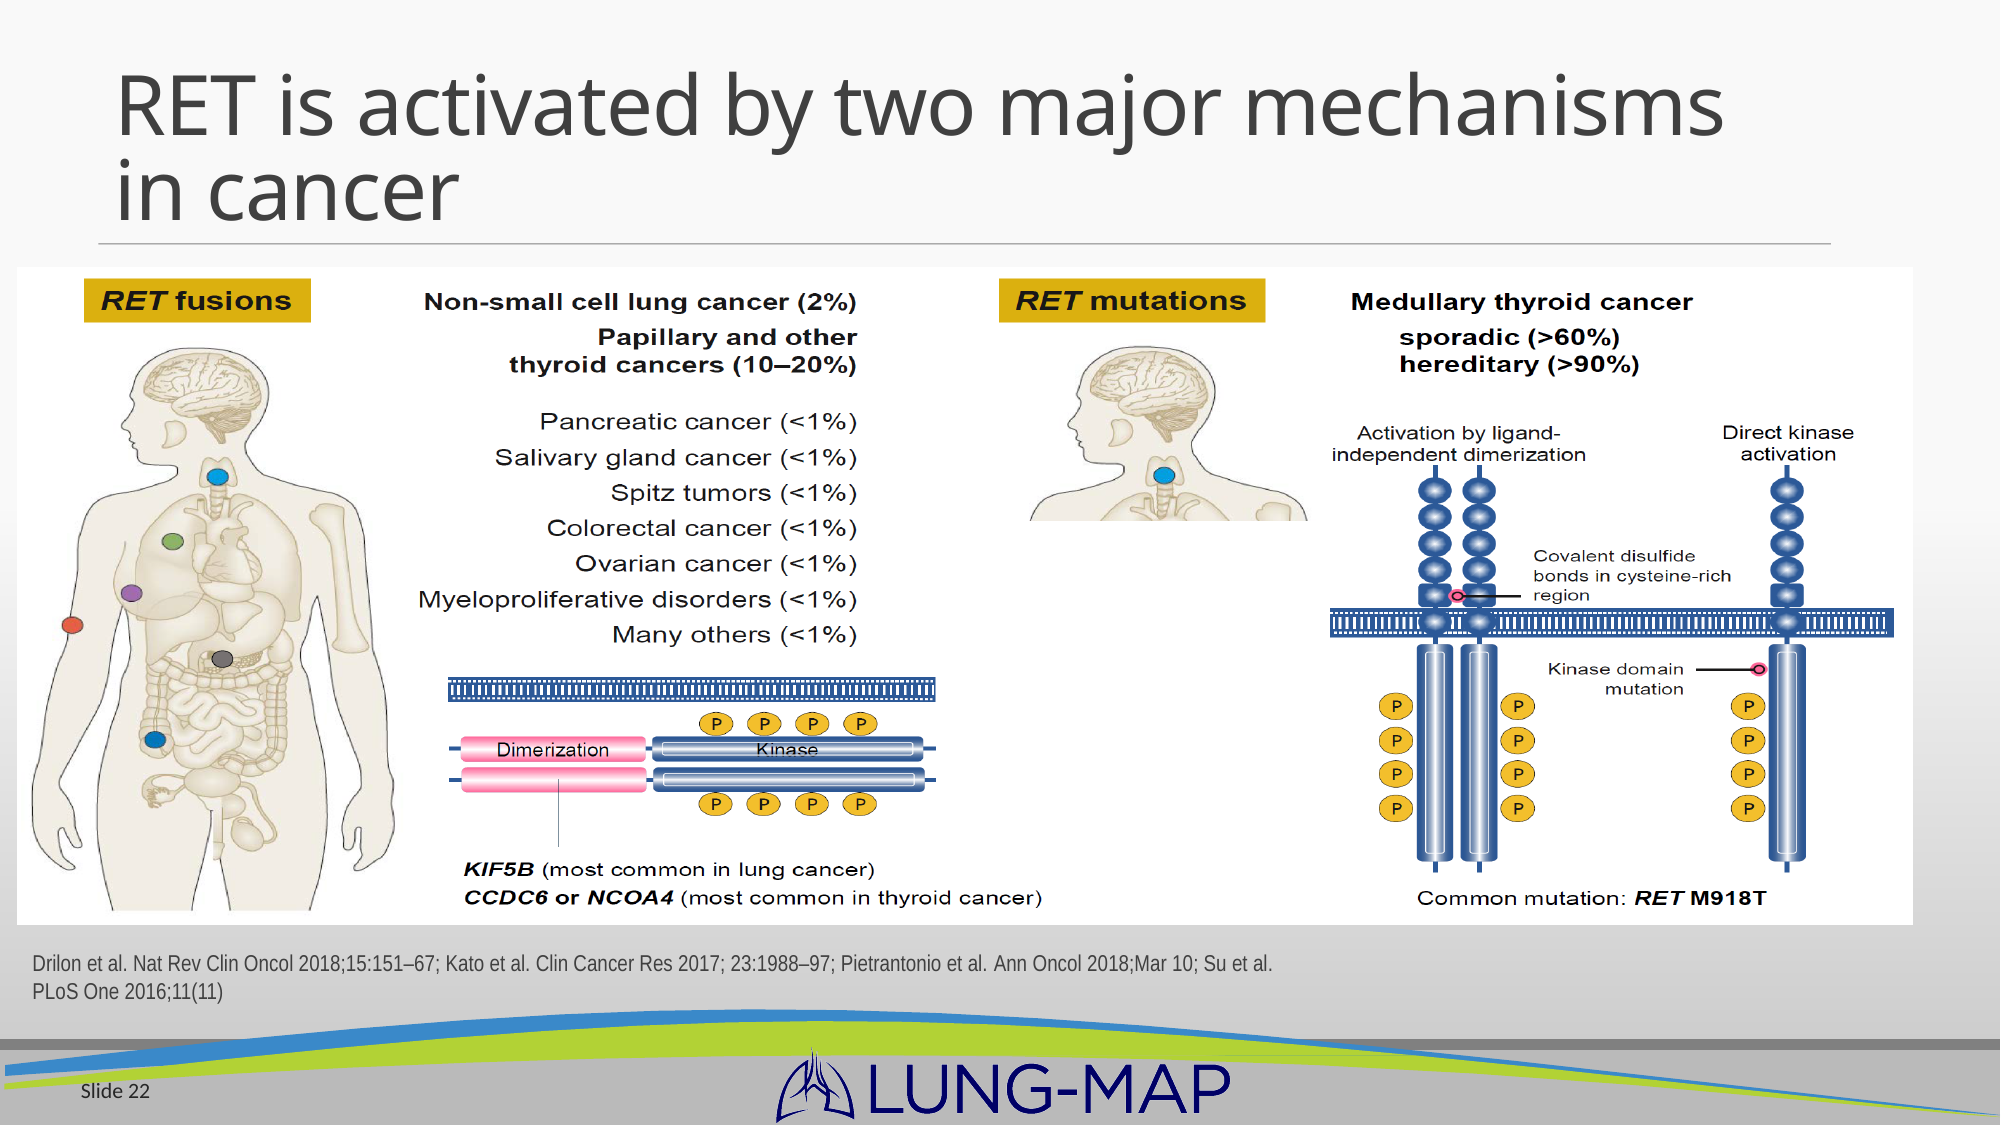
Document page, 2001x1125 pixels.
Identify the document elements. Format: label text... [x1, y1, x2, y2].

title RET is activated by two major mechanisms in cancer [99, 5, 1830, 245]
text_box Drilon et al. Nat Rev Clin Oncol 2018;15:151–67; Kato et al. Clin Cancer Res 2017; 23:1988–97; Pietrantonio et al. Ann Oncol 2018;Mar 10; Su et al. PLoS One 2016;11(11) [17, 941, 1313, 1012]
picture [578, 1041, 1422, 1125]
slide_number Slide 22 [9, 1059, 166, 1120]
picture [17, 267, 1913, 926]
